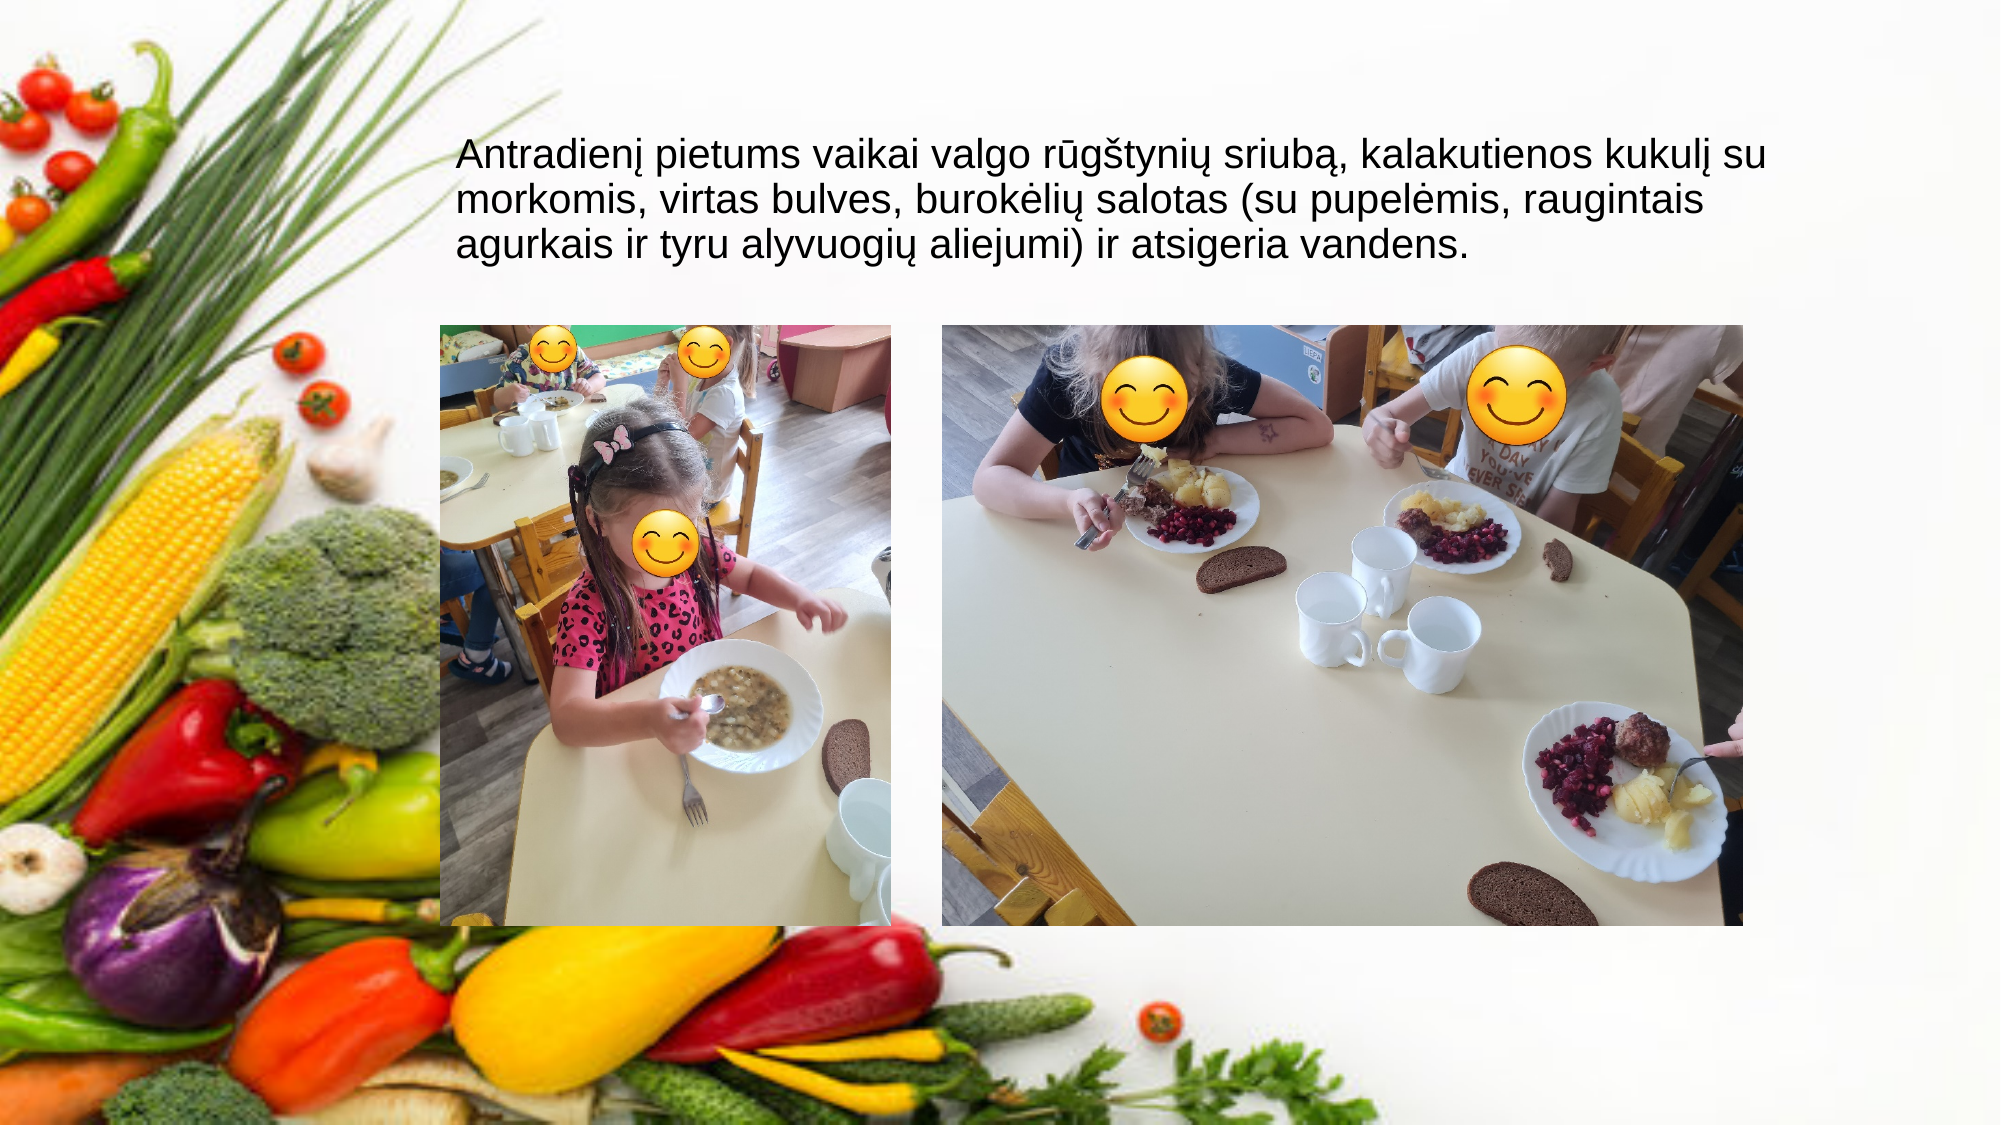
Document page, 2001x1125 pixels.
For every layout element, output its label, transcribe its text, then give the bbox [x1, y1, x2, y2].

picture [0, 0, 2001, 1125]
list Antradienį pietums vaikai valgo rūgštynių sriubą, kalakutienos kukulį su morkomis, virtas bulves, burokėlių salotas (su pupelėmis, raugintais agurkais ir tyru alyvuogių aliejumi) ir atsigeria vandens. [440, 33, 1804, 710]
